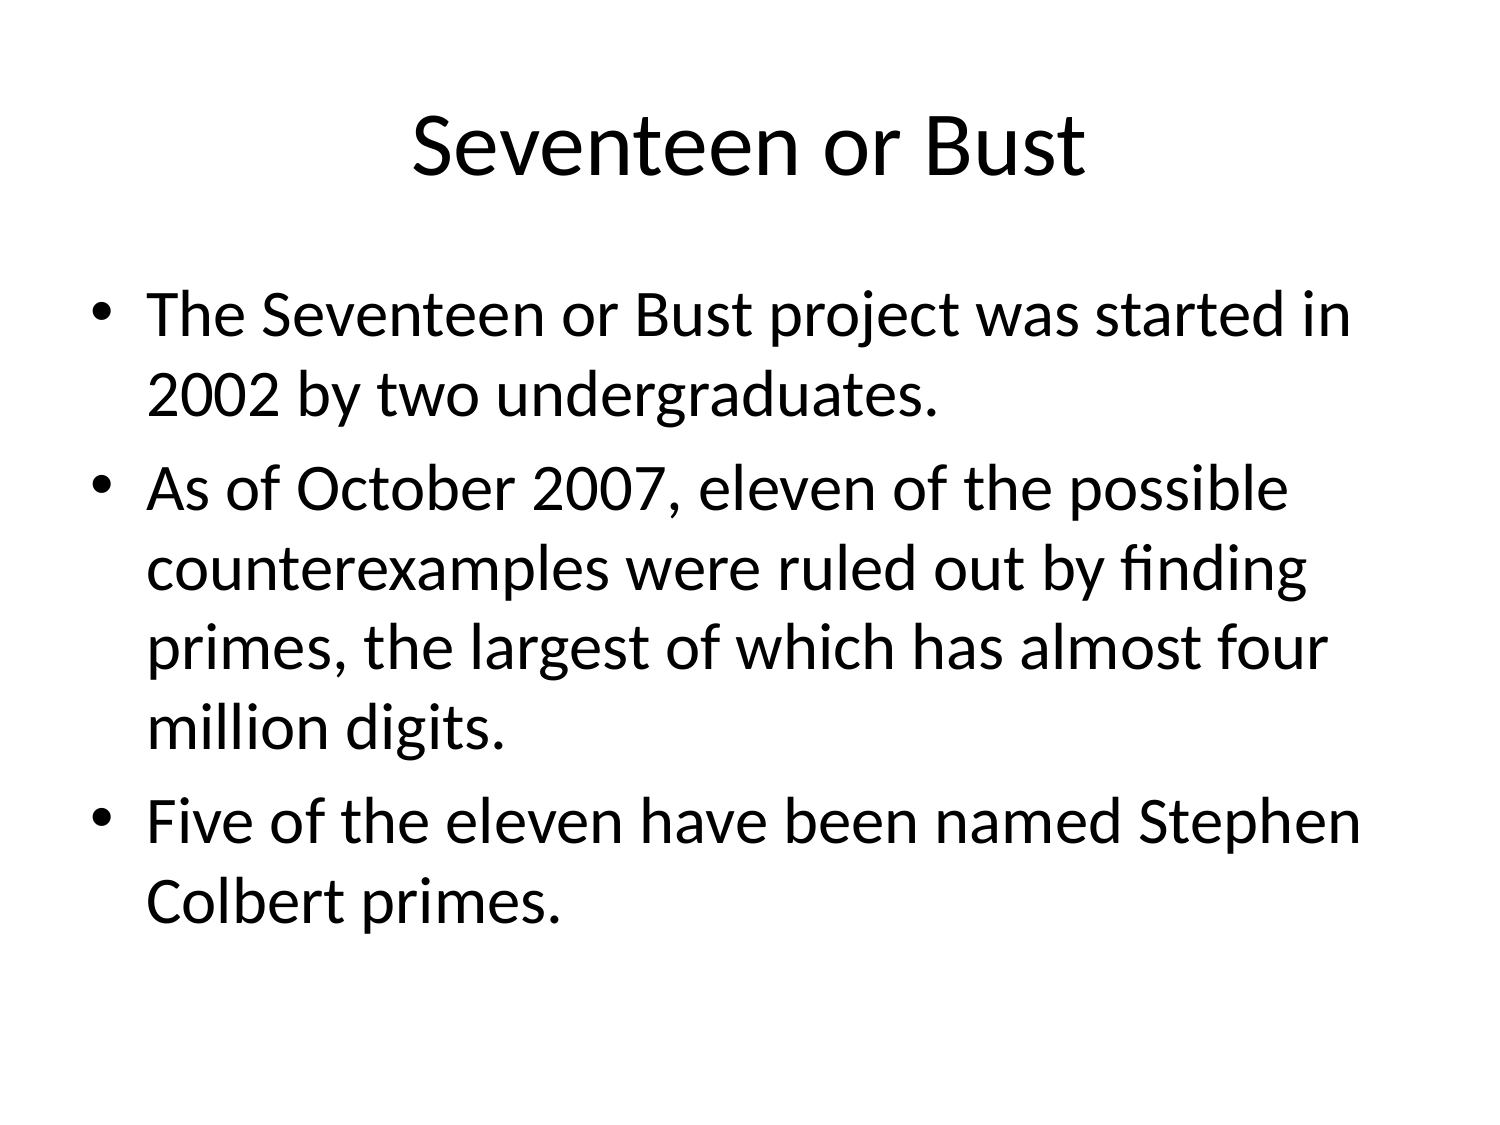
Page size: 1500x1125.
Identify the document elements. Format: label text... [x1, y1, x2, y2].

list The Seventeen or Bust project was started in 2002 by two undergraduates. As of October 2007, eleven of the possible counterexamples were ruled out by finding primes, the largest of which has almost four million digits. Five of the eleven have been named Stephen Colbert primes. [75, 262, 1425, 1005]
title Seventeen or Bust [75, 45, 1425, 233]
